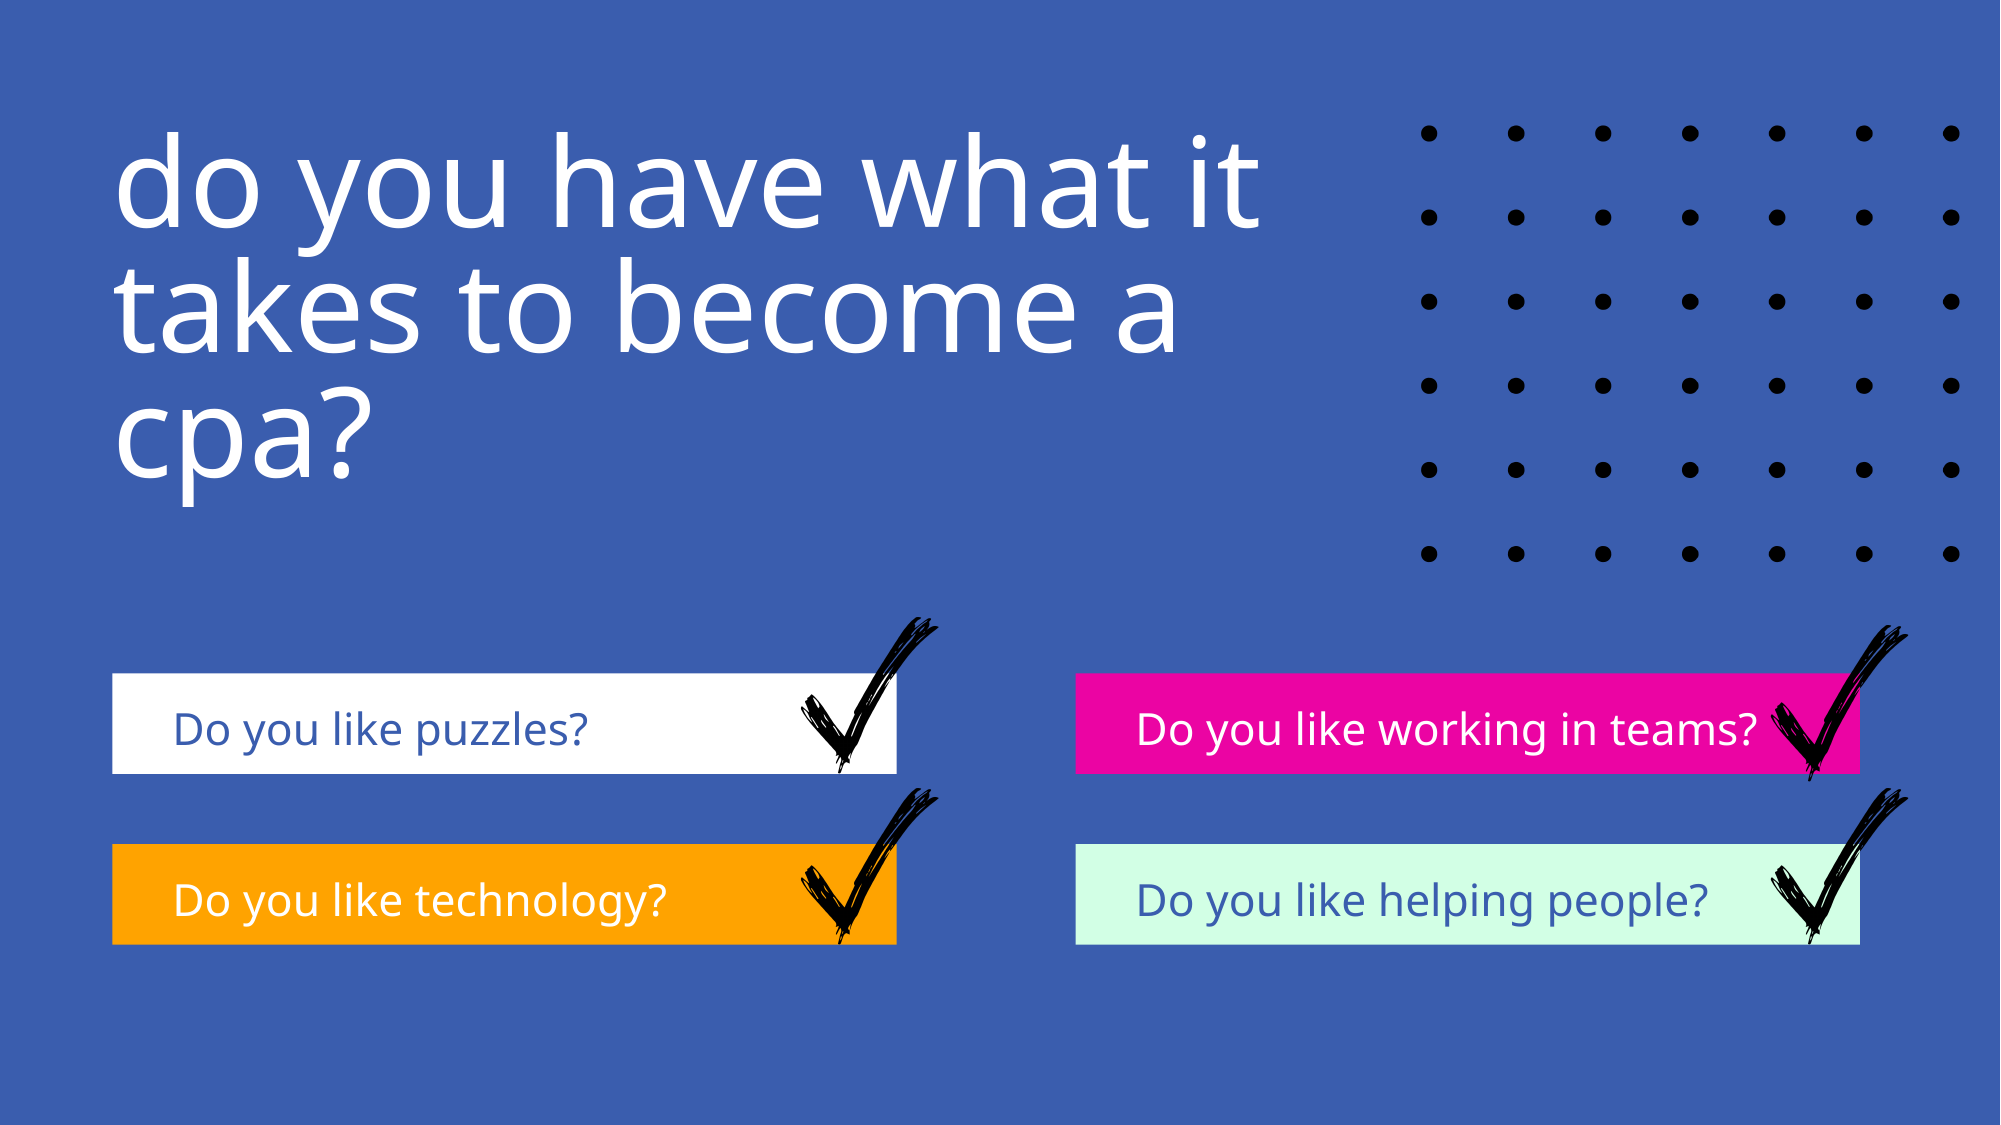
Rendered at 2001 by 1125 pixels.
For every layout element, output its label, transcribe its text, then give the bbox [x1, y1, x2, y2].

text_box [1770, 625, 1909, 782]
text_box [800, 617, 939, 774]
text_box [1075, 843, 1861, 945]
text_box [112, 843, 897, 945]
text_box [1075, 673, 1861, 775]
text_box [1420, 124, 2000, 563]
text_box do you have what it takes to become a cpa? [112, 127, 1290, 503]
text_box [112, 673, 897, 775]
text_box [800, 788, 939, 945]
text_box [1770, 788, 1909, 945]
